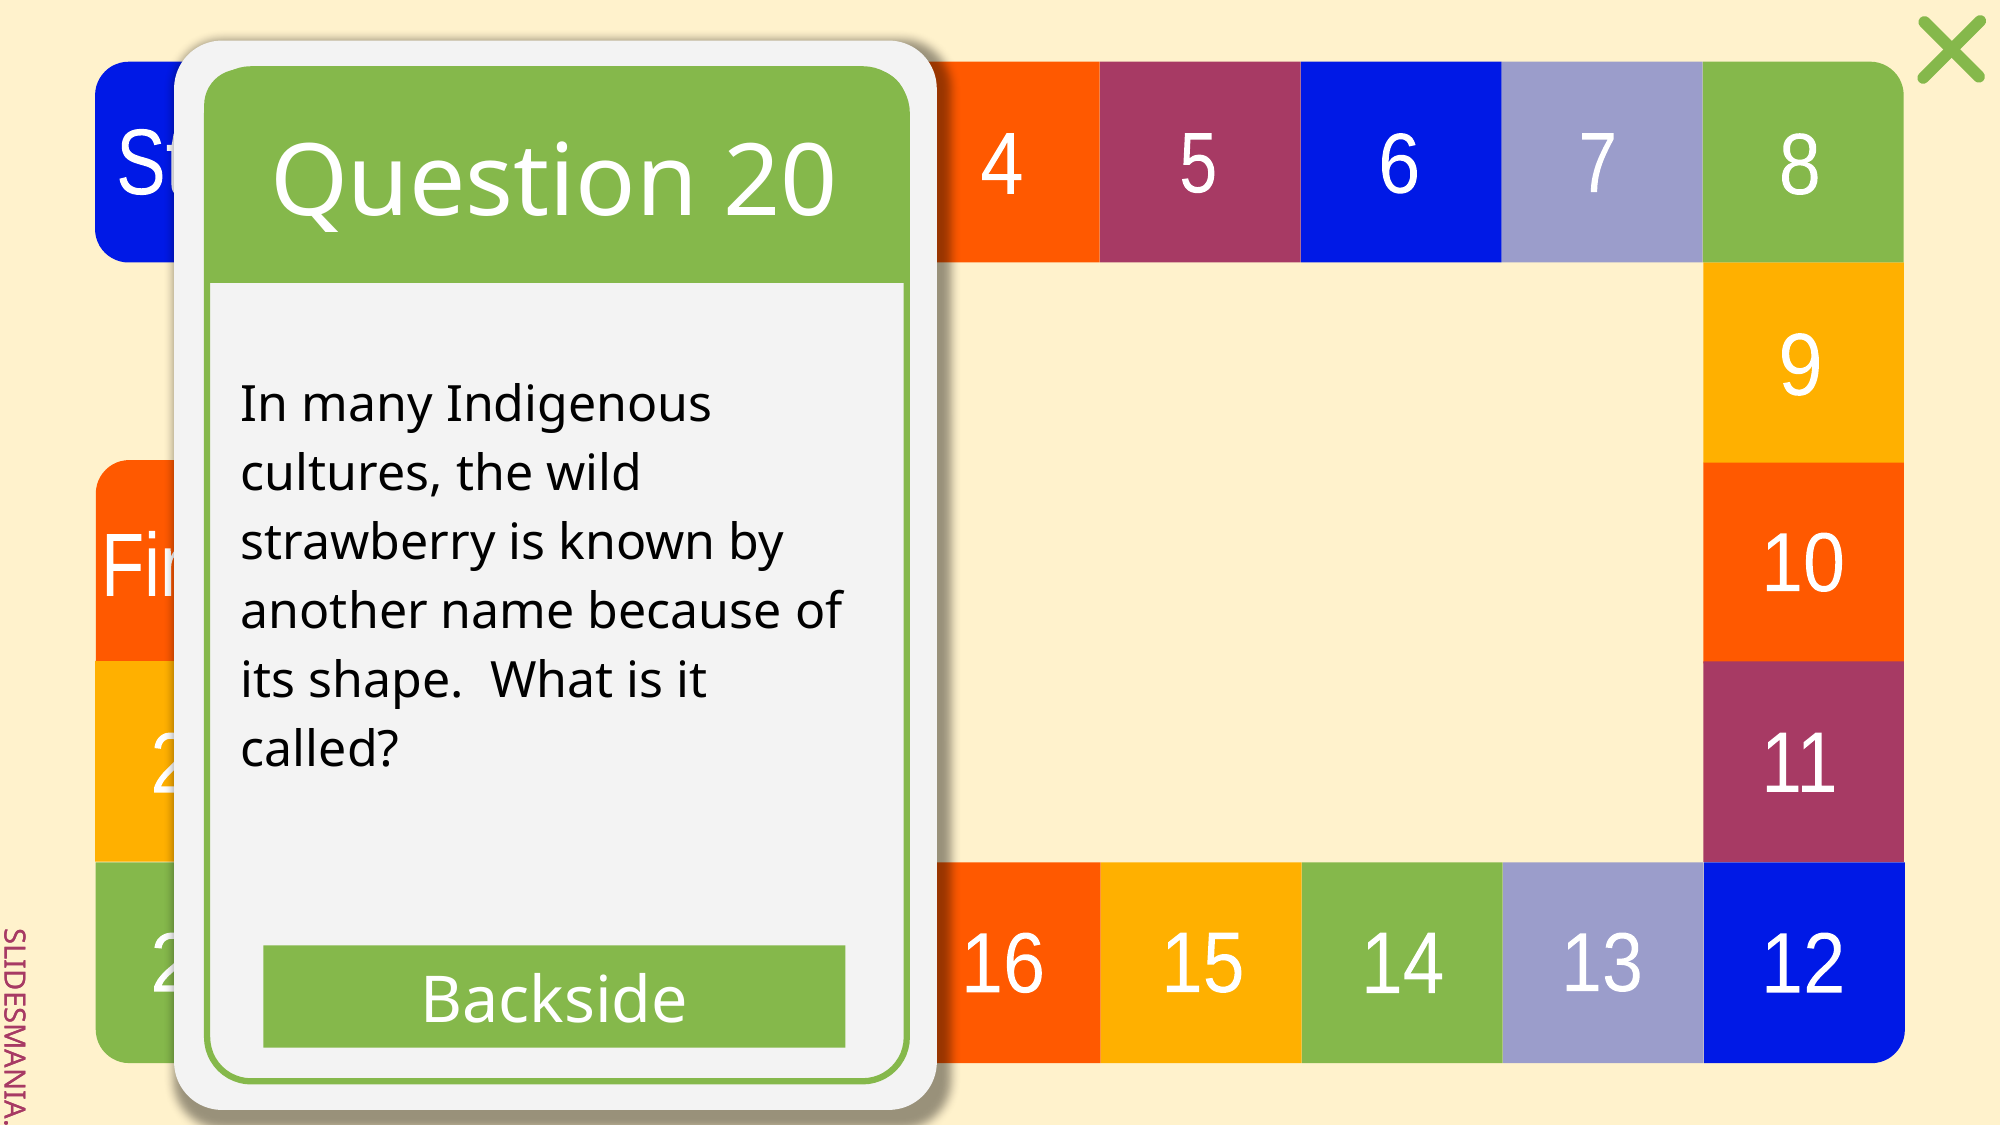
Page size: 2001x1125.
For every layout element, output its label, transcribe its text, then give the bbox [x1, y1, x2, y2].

text_box [1874, 0, 2000, 126]
text_box Backside [263, 945, 846, 1048]
title Question 20 [220, 112, 889, 238]
list In many Indigenous cultures, the wild strawberry is known by another name because of its shape. What is it called? [220, 342, 889, 1020]
